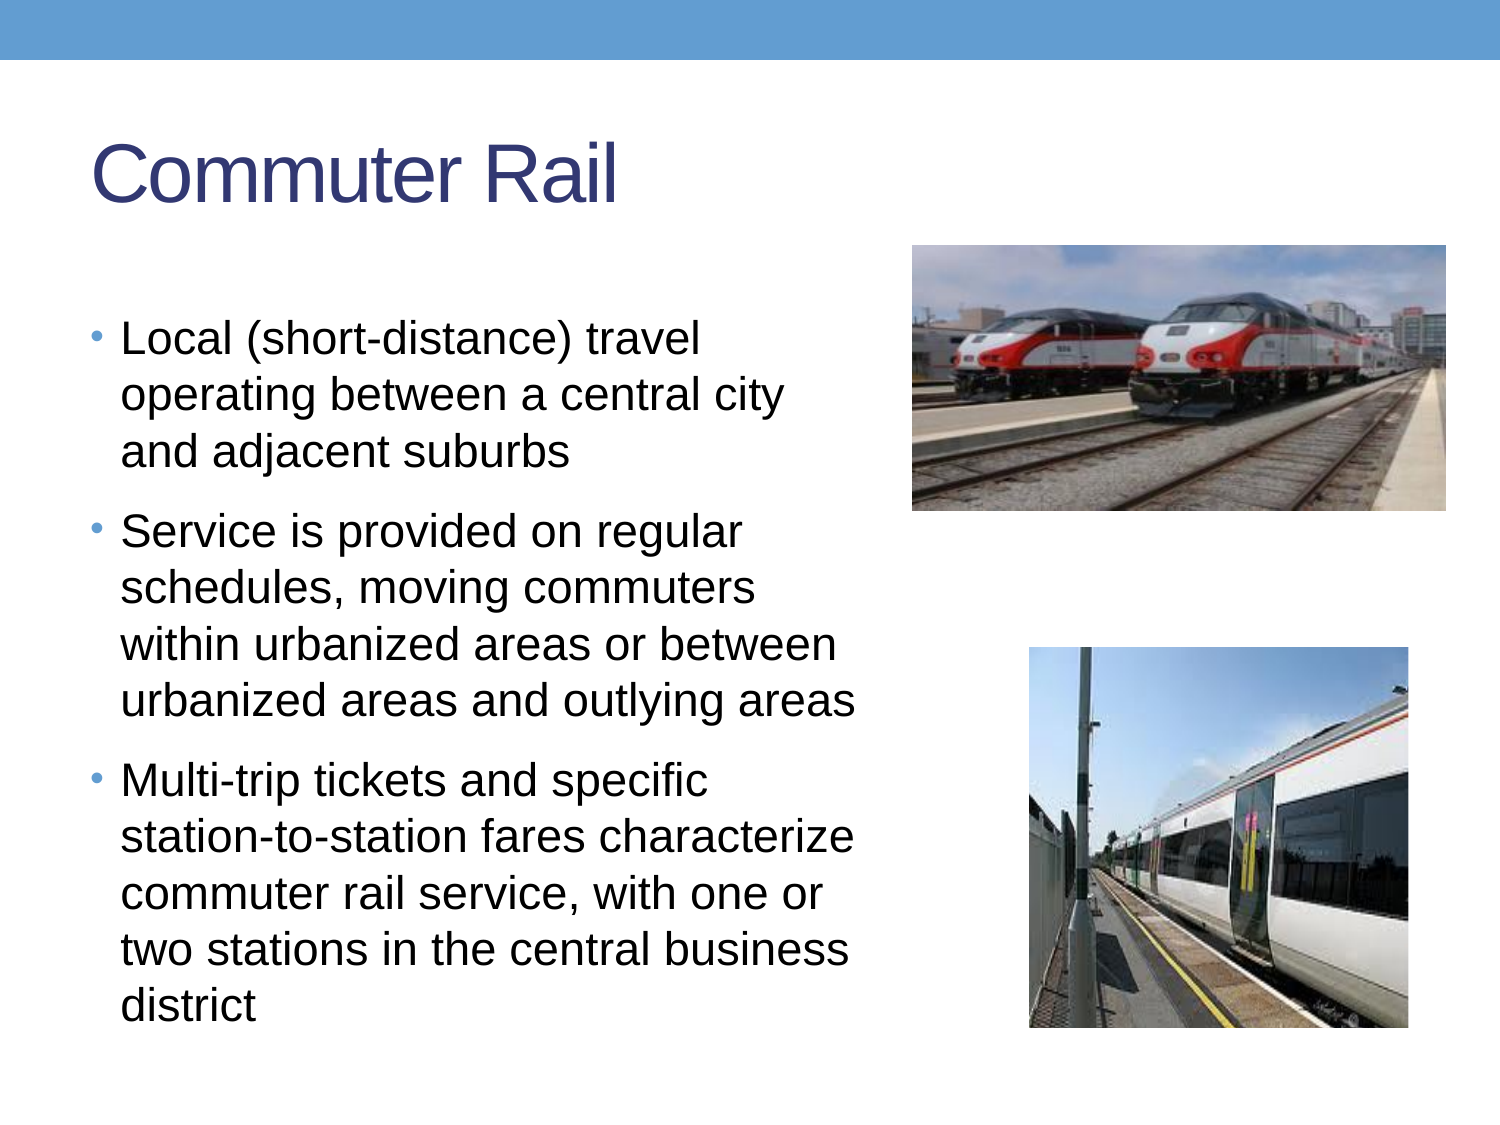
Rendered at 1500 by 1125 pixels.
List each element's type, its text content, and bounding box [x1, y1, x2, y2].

picture [912, 245, 1447, 511]
list Local (short-distance) travel operating between a central city and adjacent suburbs Service is provided on regular schedules, moving commuters within urbanized areas or between urbanized areas and outlying areas Multi-trip tickets and specific station-to-station fares characterize commuter rail service, with one or two stations in the central business district [75, 299, 875, 1063]
title Commuter Rail [75, 87, 1425, 250]
picture [1028, 647, 1409, 1028]
